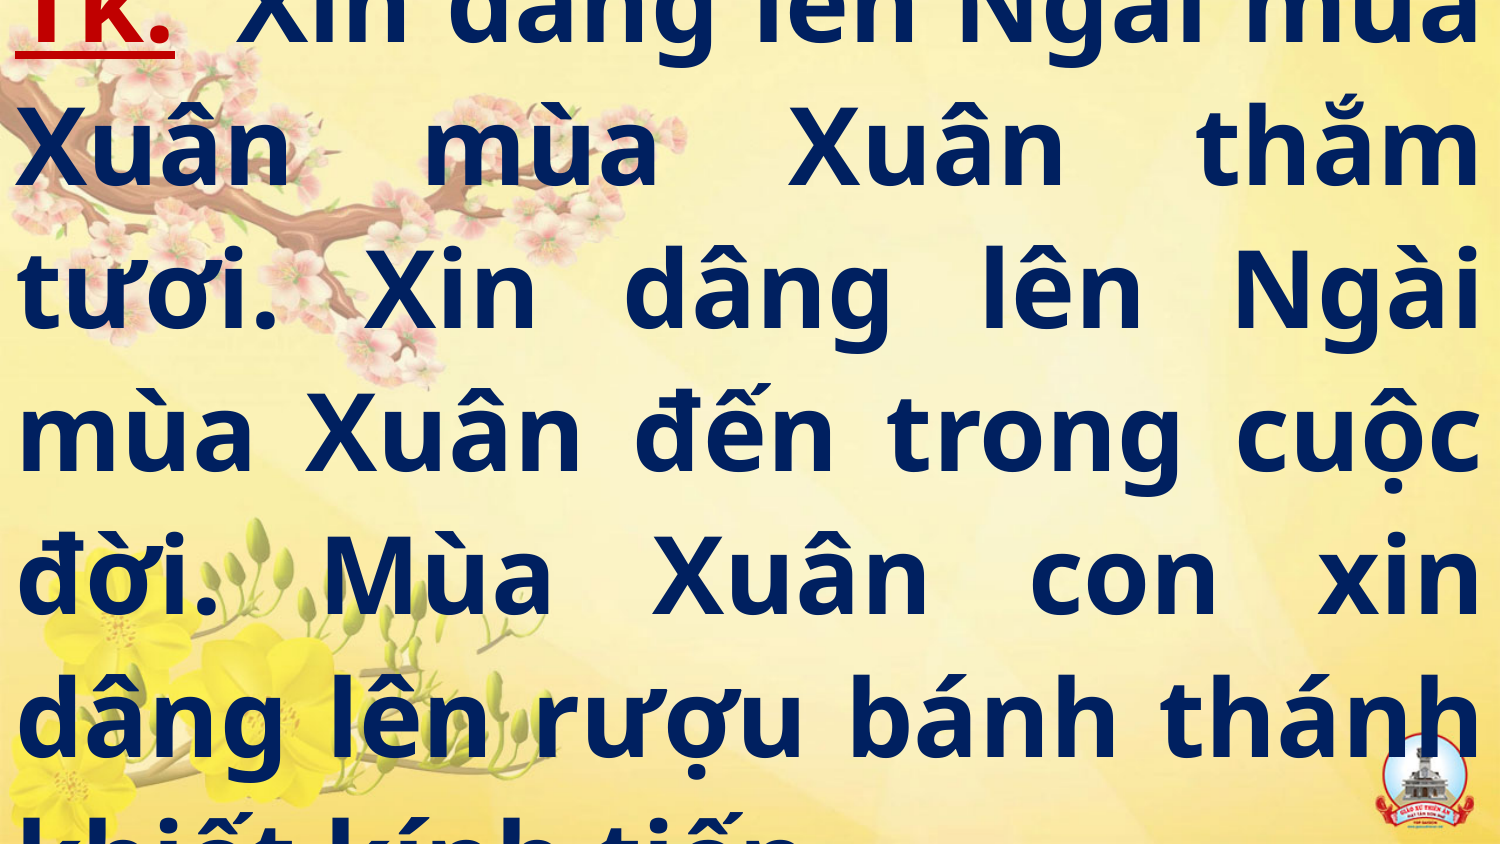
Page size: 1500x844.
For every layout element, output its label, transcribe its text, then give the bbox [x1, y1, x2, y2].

title Tk: Xin dâng lên Ngài mùa Xuân mùa Xuân thắm tươi. Xin dâng lên Ngài mùa Xuân đến trong cuộc đời. Mùa Xuân con xin dâng lên rượu bánh thánh khiết kính tiến, [0, 0, 1500, 844]
